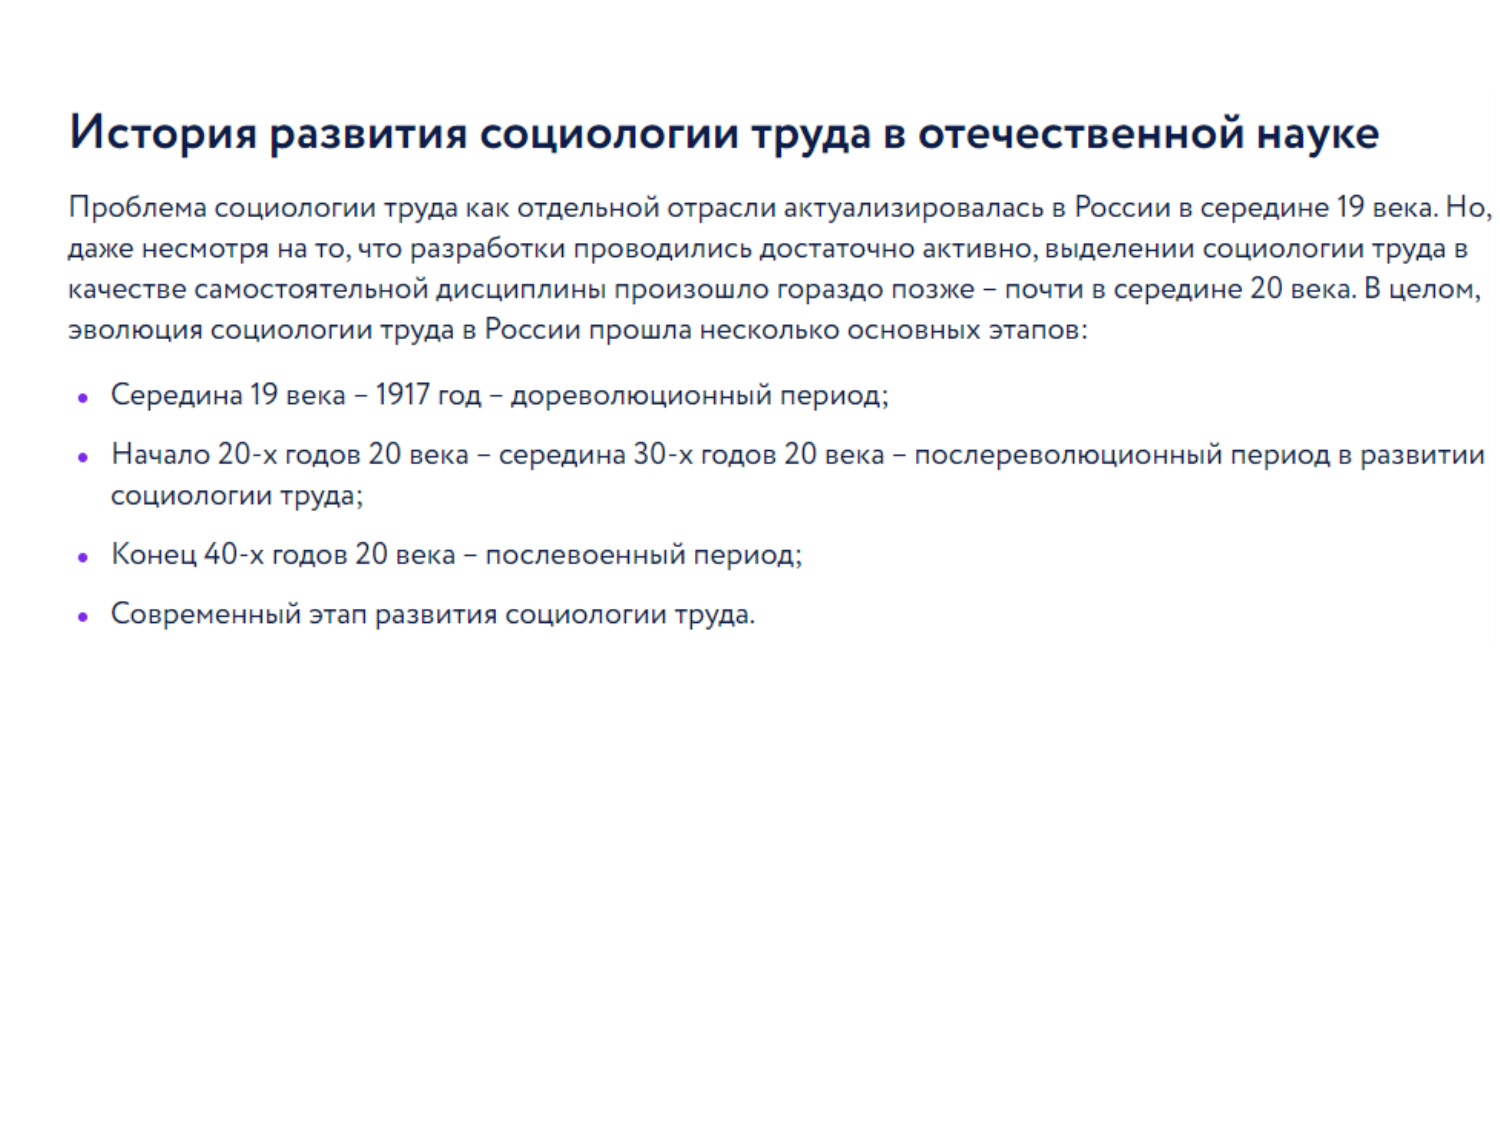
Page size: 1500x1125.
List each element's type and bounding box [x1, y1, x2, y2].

picture [17, 89, 1500, 651]
